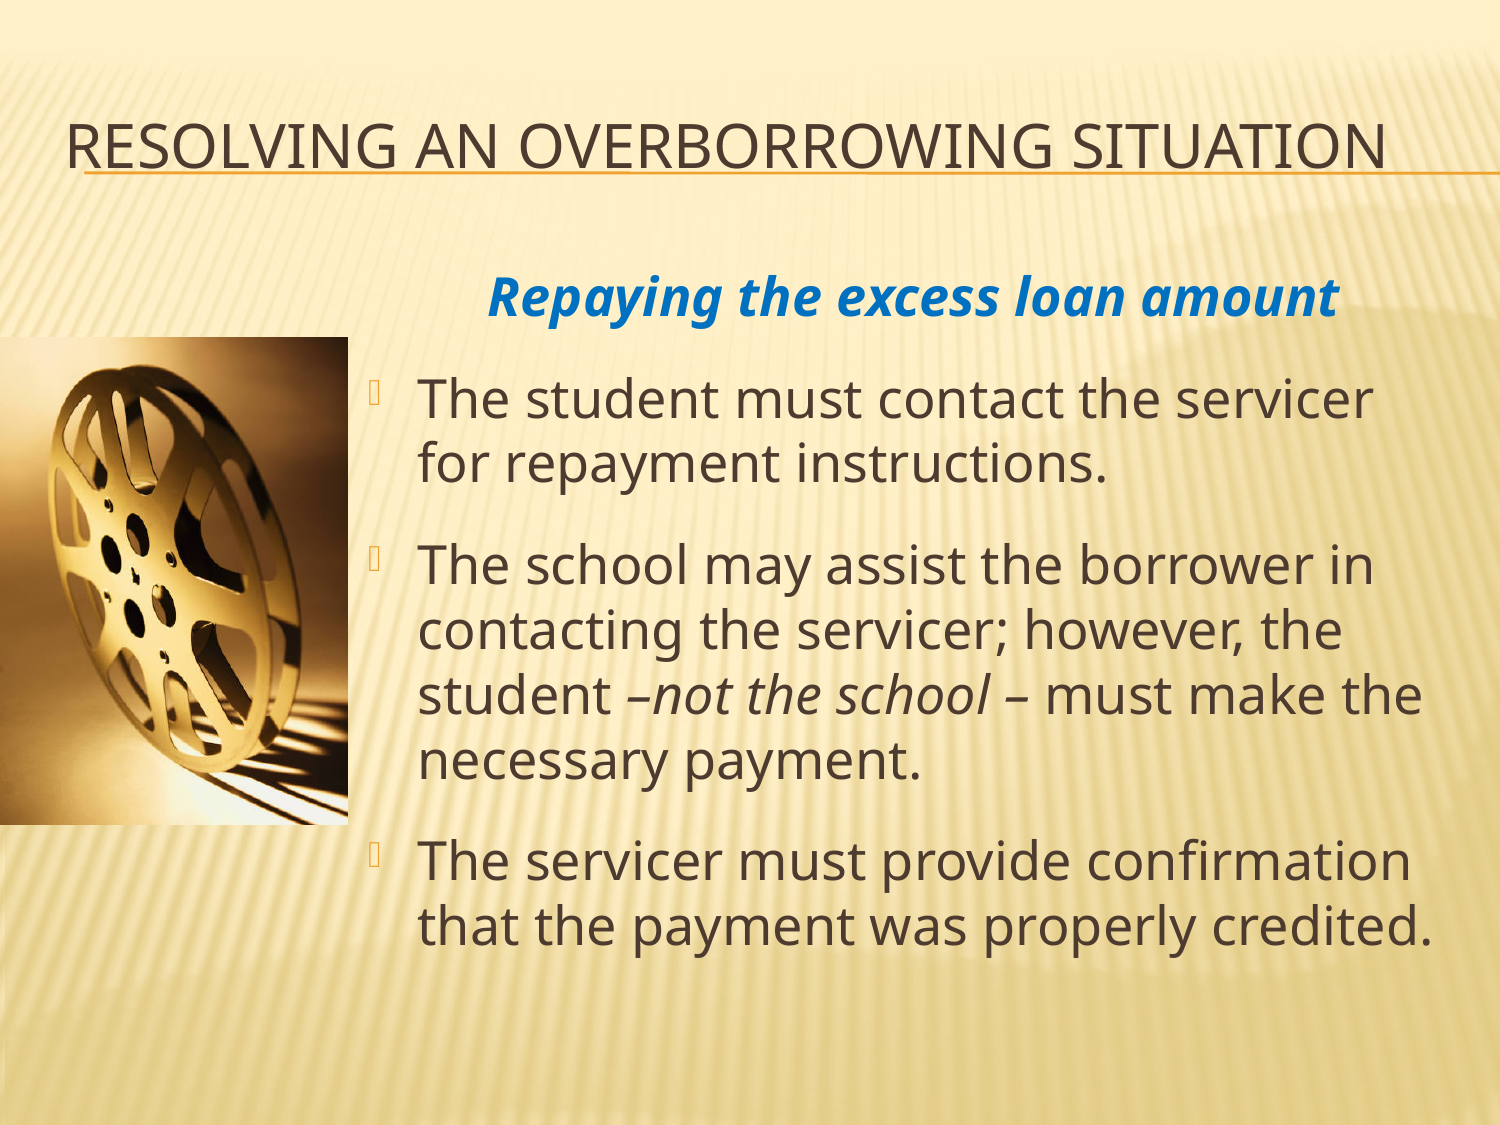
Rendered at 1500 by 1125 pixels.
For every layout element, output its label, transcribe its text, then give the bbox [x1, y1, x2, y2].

picture [0, 337, 349, 826]
title Resolving an overborrowing situation [50, 75, 1475, 213]
list Repaying the excess loan amount The student must contact the servicer for repayment instructions. The school may assist the borrower in contacting the servicer; however, the student –not the school – must make the necessary payment. The servicer must provide confirmation that the payment was properly credited. [353, 254, 1475, 998]
